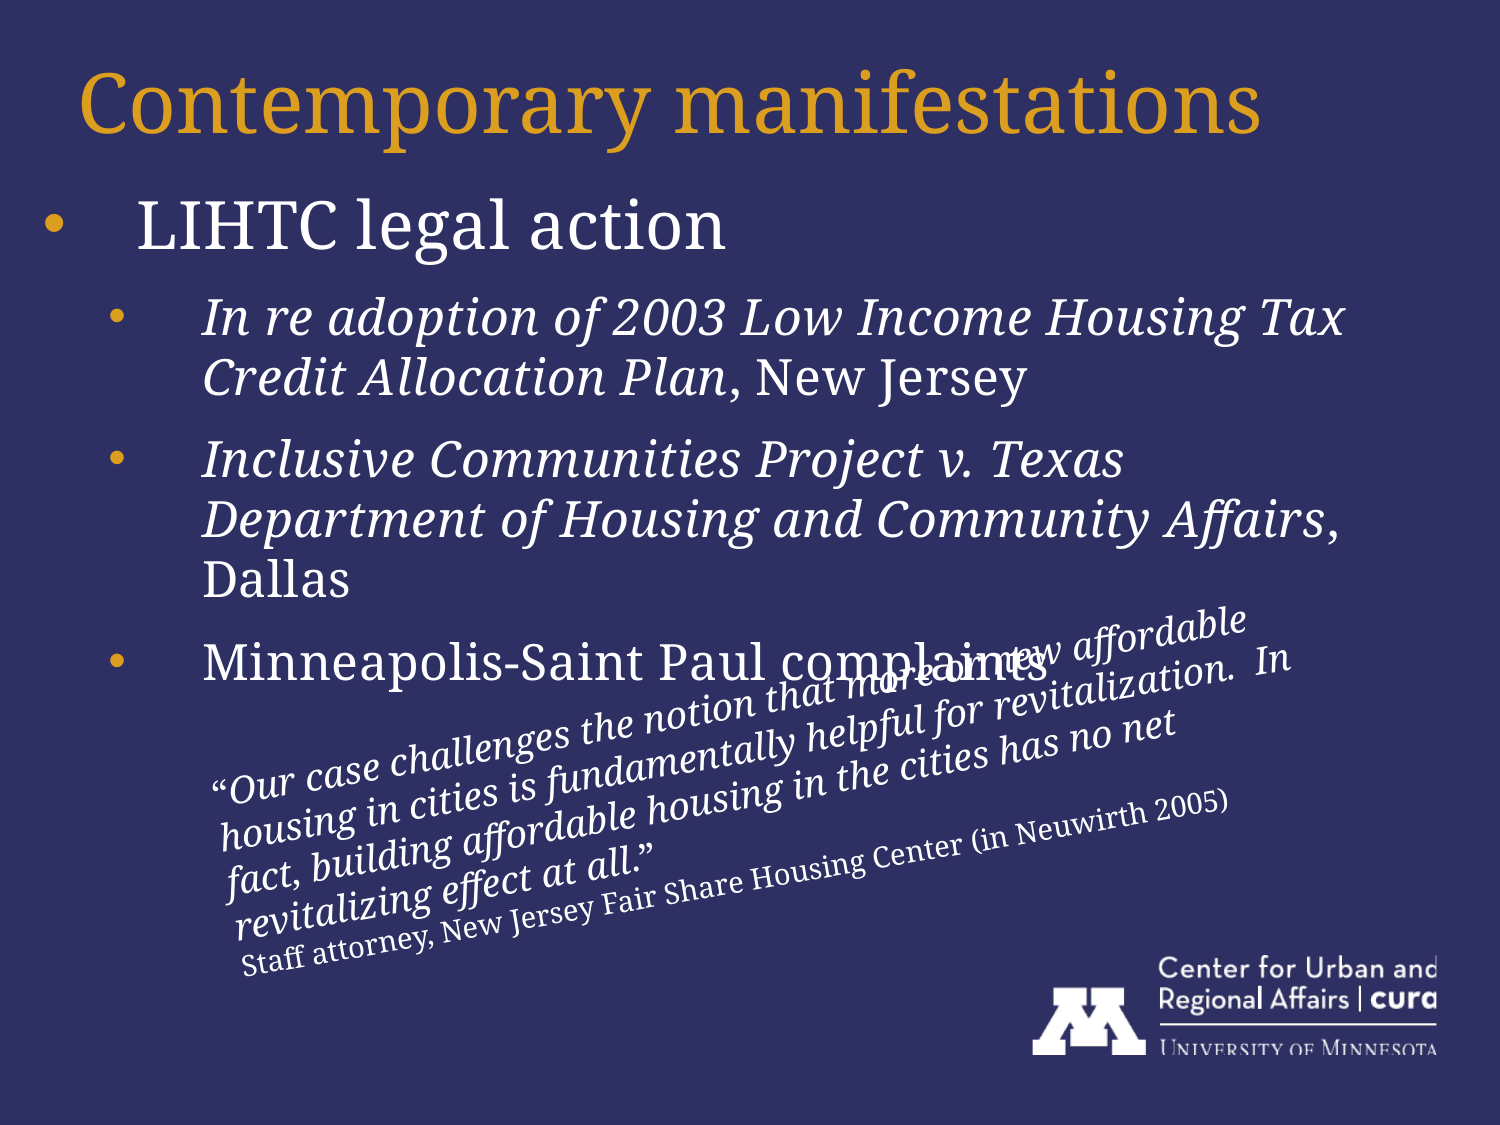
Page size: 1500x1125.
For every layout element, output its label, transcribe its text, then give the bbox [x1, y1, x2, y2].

text_box Contemporary manifestations [62, 24, 1435, 175]
list LIHTC legal action In re adoption of 2003 Low Income Housing Tax Credit Allocation Plan, New Jersey Inclusive Communities Project v. Texas Department of Housing and Community Affairs, Dallas Minneapolis-Saint Paul complaints [9, 174, 1435, 838]
text_box “Our case challenges the notion that more or new affordable housing in cities is fundamentally helpful for revitalization. In fact, building affordable housing in the cities has no net revitalizing effect at all.” Staff attorney, New Jersey Fair Share Housing Center (in Neuwirth 2005) [191, 562, 1414, 993]
